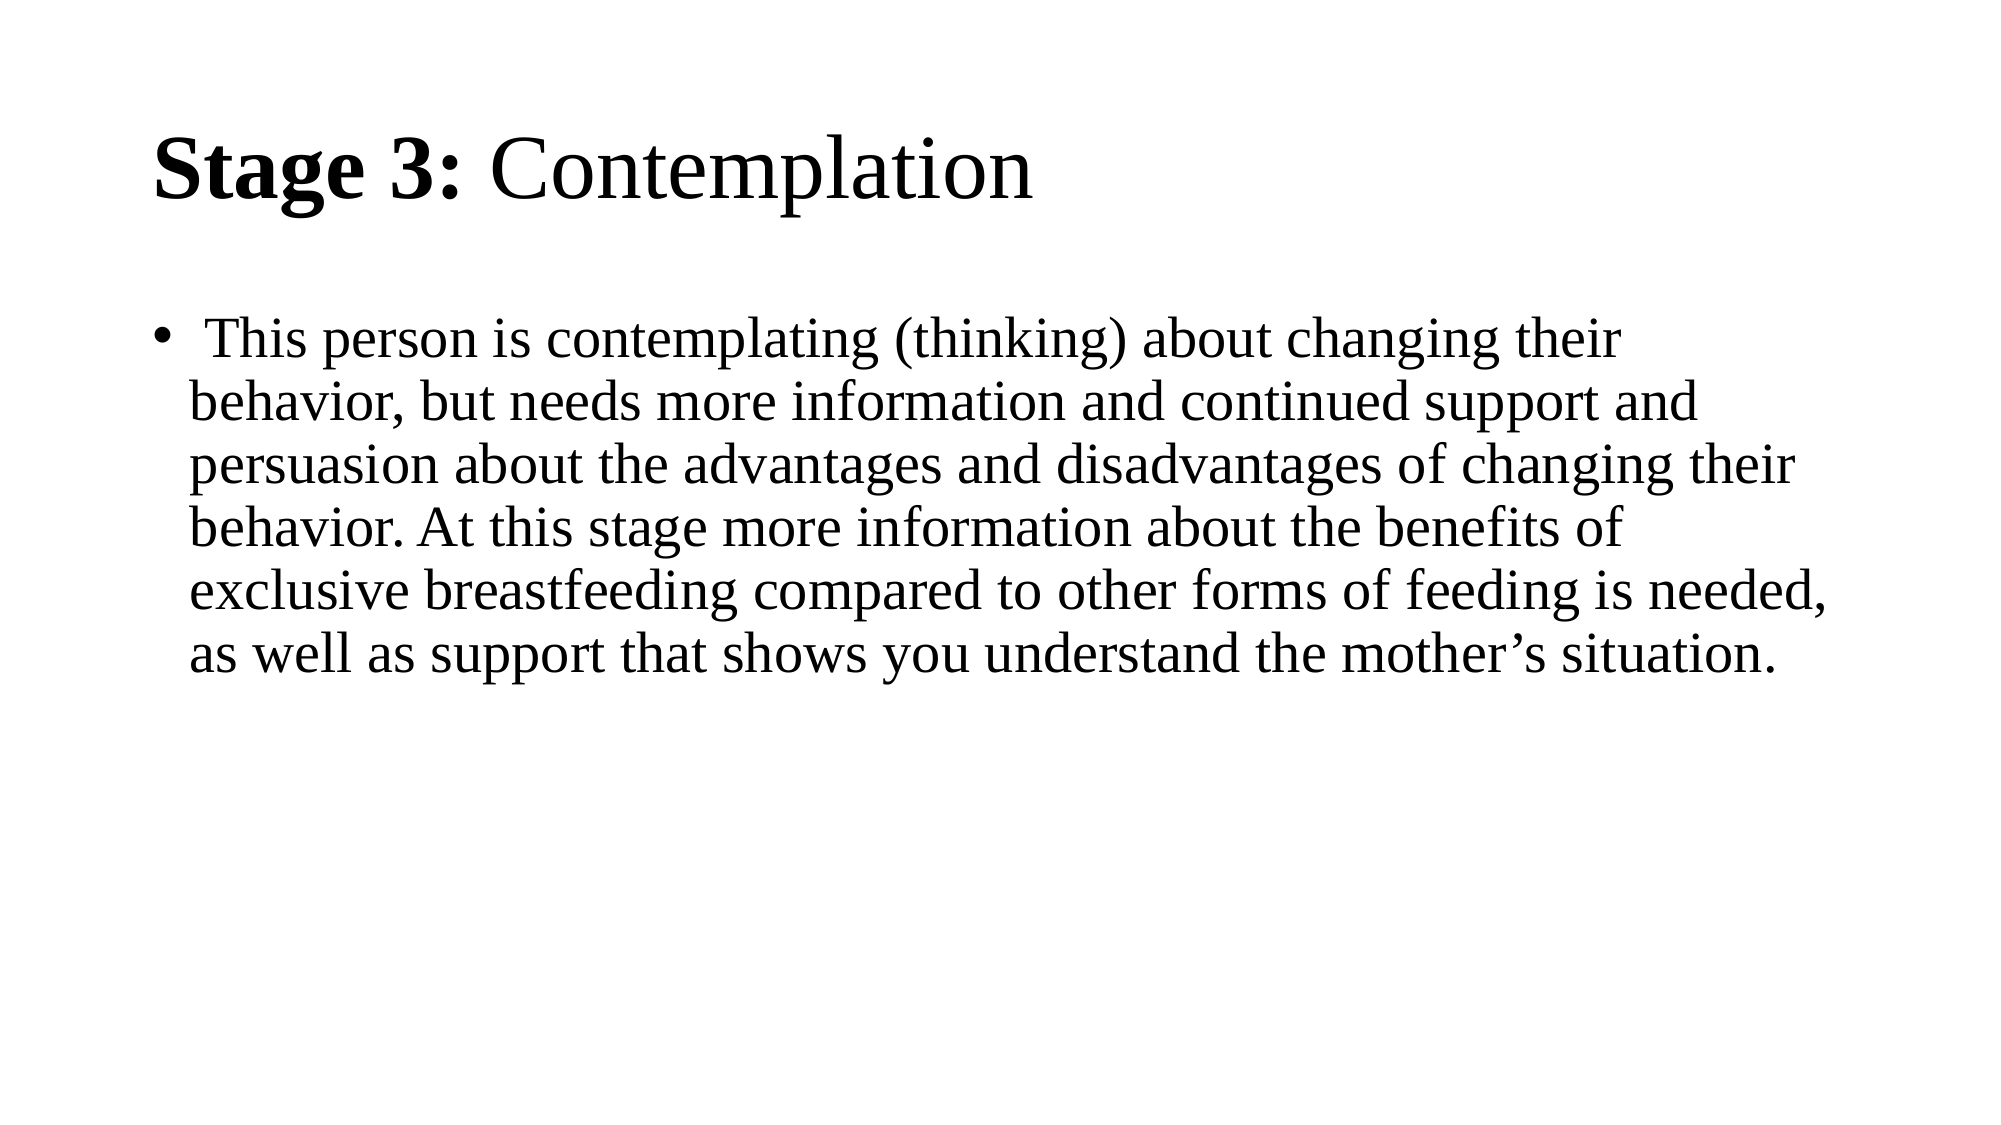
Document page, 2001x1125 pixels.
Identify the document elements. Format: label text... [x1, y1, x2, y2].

list This person is contemplating (thinking) about changing their behavior, but needs more information and continued support and persuasion about the advantages and disadvantages of changing their behavior. At this stage more information about the benefits of exclusive breastfeeding compared to other forms of feeding is needed, as well as support that shows you understand the mother’s situation. [137, 299, 1863, 1014]
title Stage 3: Contemplation [137, 59, 1863, 278]
